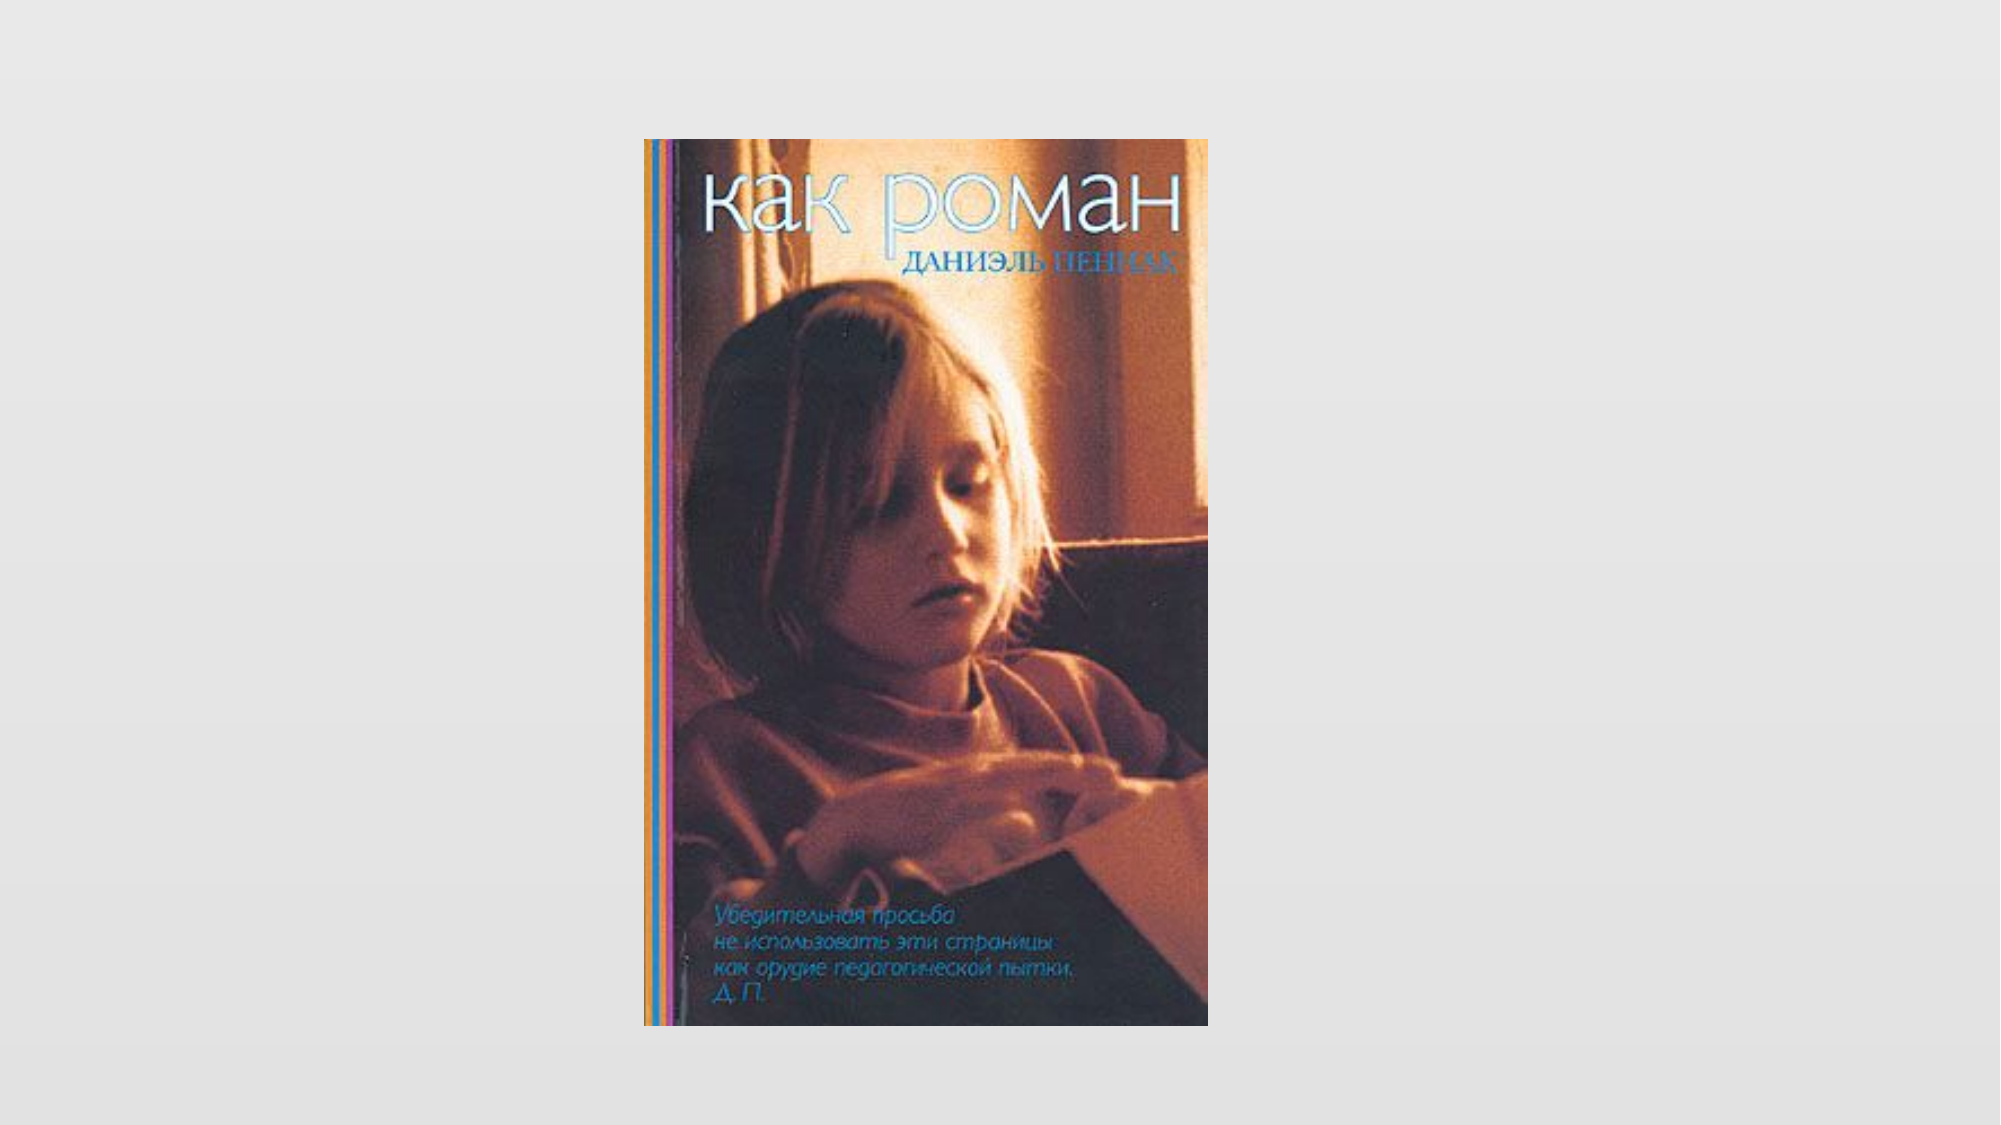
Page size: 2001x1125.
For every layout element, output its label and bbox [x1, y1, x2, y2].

list [644, 139, 1208, 1026]
